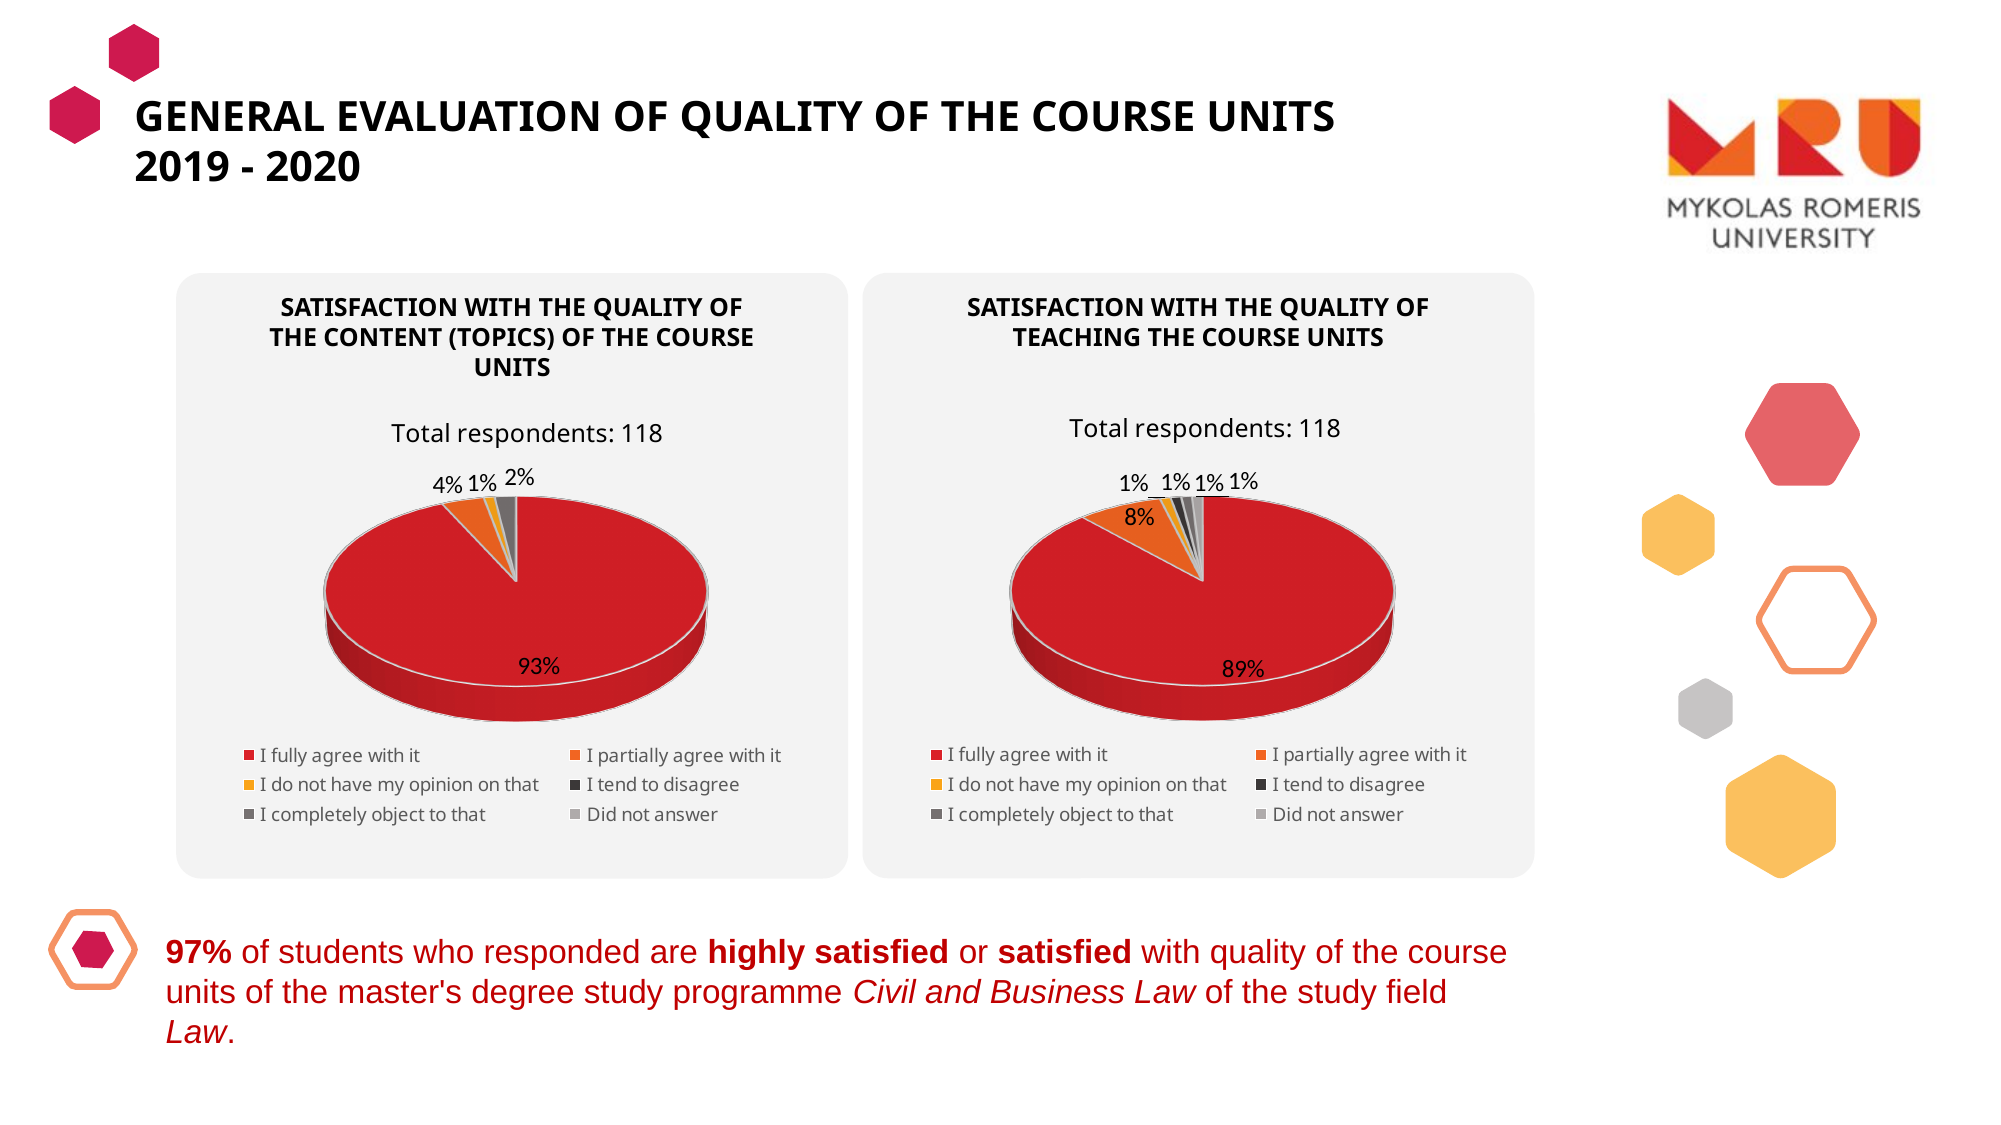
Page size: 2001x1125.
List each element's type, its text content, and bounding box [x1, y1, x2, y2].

text_box [1758, 568, 1874, 672]
text_box GENERAL EVALUATION OF QUALITY OF THE COURSE UNITS 2019 - 2020 [119, 82, 1422, 198]
text_box [51, 912, 135, 987]
text_box [1744, 383, 1860, 486]
text_box SATISFACTION WITH THE QUALITY OF TEACHING THE COURSE UNITS [935, 283, 1462, 359]
chart [894, 389, 1504, 844]
text_box [1641, 494, 1715, 576]
text_box [49, 85, 100, 144]
text_box [108, 23, 160, 82]
text_box [1725, 754, 1836, 879]
text_box [1678, 678, 1733, 740]
chart [207, 390, 817, 844]
text_box [175, 272, 850, 880]
text_box SATISFACTION WITH THE QUALITY OF THE CONTENT (TOPICS) OF THE COURSE UNITS [248, 284, 776, 389]
text_box [861, 271, 1536, 880]
text_box [71, 930, 114, 969]
text_box 97% of students who responded are highly satisfied or satisfied with quality of the course units of the master's degree study programme Civil and Business Law of the study field Law. [150, 922, 1535, 1058]
picture [1638, 71, 1956, 281]
